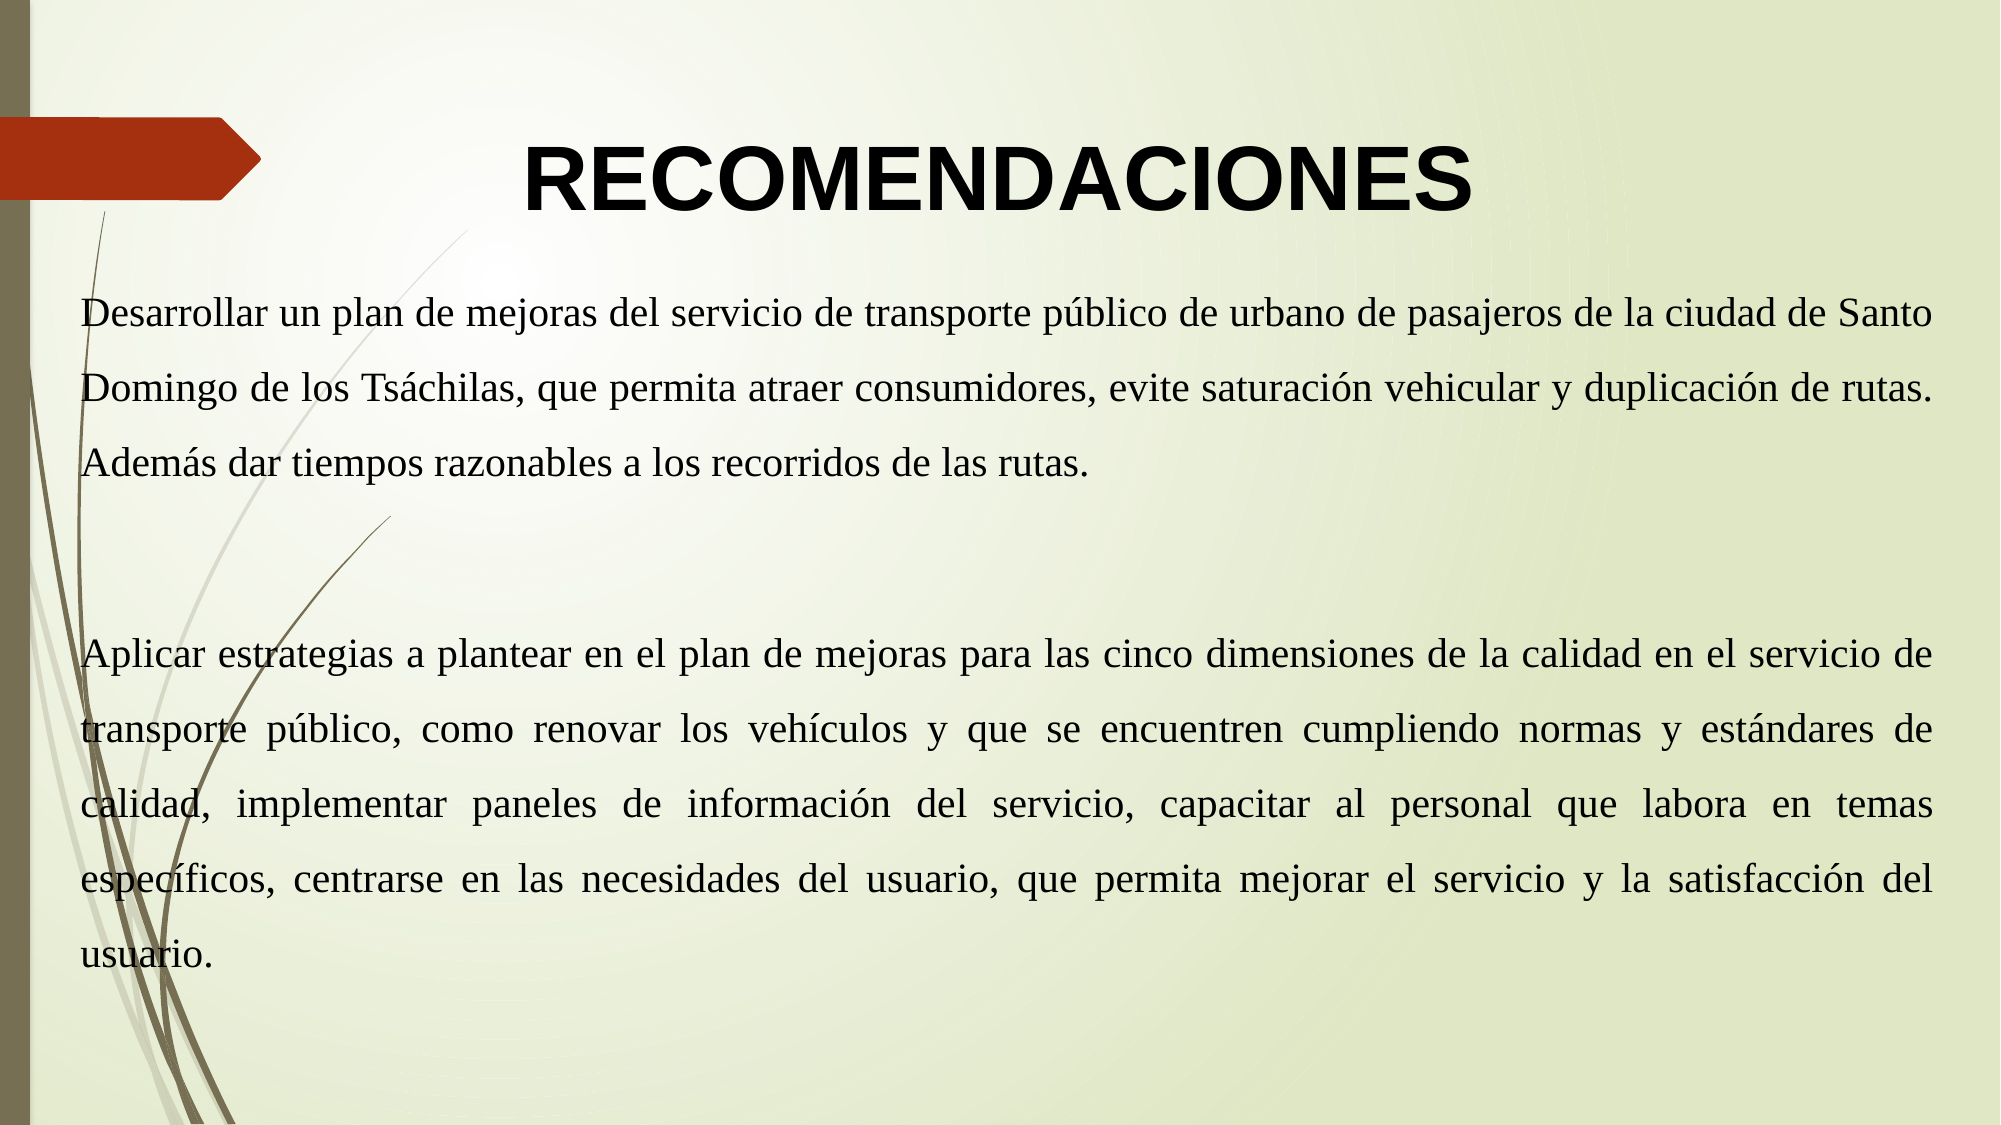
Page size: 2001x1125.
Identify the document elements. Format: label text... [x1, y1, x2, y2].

text_box Desarrollar un plan de mejoras del servicio de transporte público de urbano de pasajeros de la ciudad de Santo Domingo de los Tsáchilas, que permita atraer consumidores, evite saturación vehicular y duplicación de rutas. Además dar tiempos razonables a los recorridos de las rutas. Aplicar estrategias a plantear en el plan de mejoras para las cinco dimensiones de la calidad en el servicio de transporte público, como renovar los vehículos y que se encuentren cumpliendo normas y estándares de calidad, implementar paneles de información del servicio, capacitar al personal que labora en temas específicos, centrarse en las necesidades del usuario, que permita mejorar el servicio y la satisfacción del usuario. [65, 251, 1950, 984]
text_box RECOMENDACIONES [99, 111, 1900, 251]
